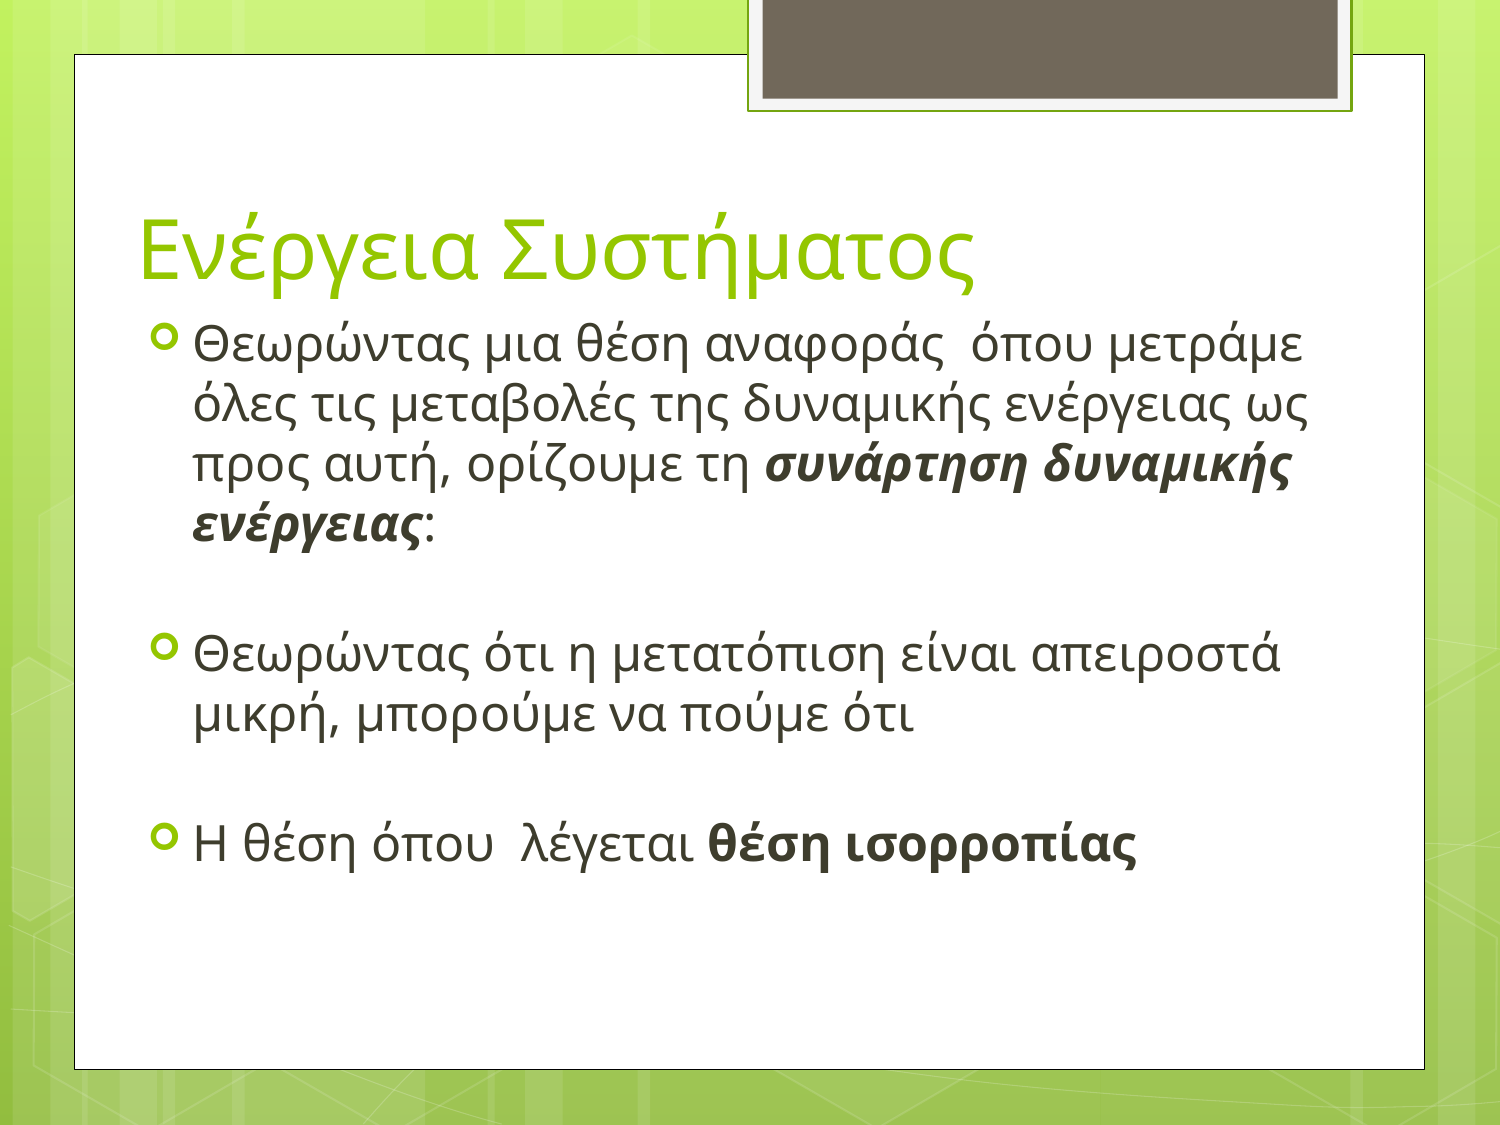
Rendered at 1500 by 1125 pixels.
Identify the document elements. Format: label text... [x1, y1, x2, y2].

title Ενέργεια Συστήματος [121, 116, 1338, 304]
